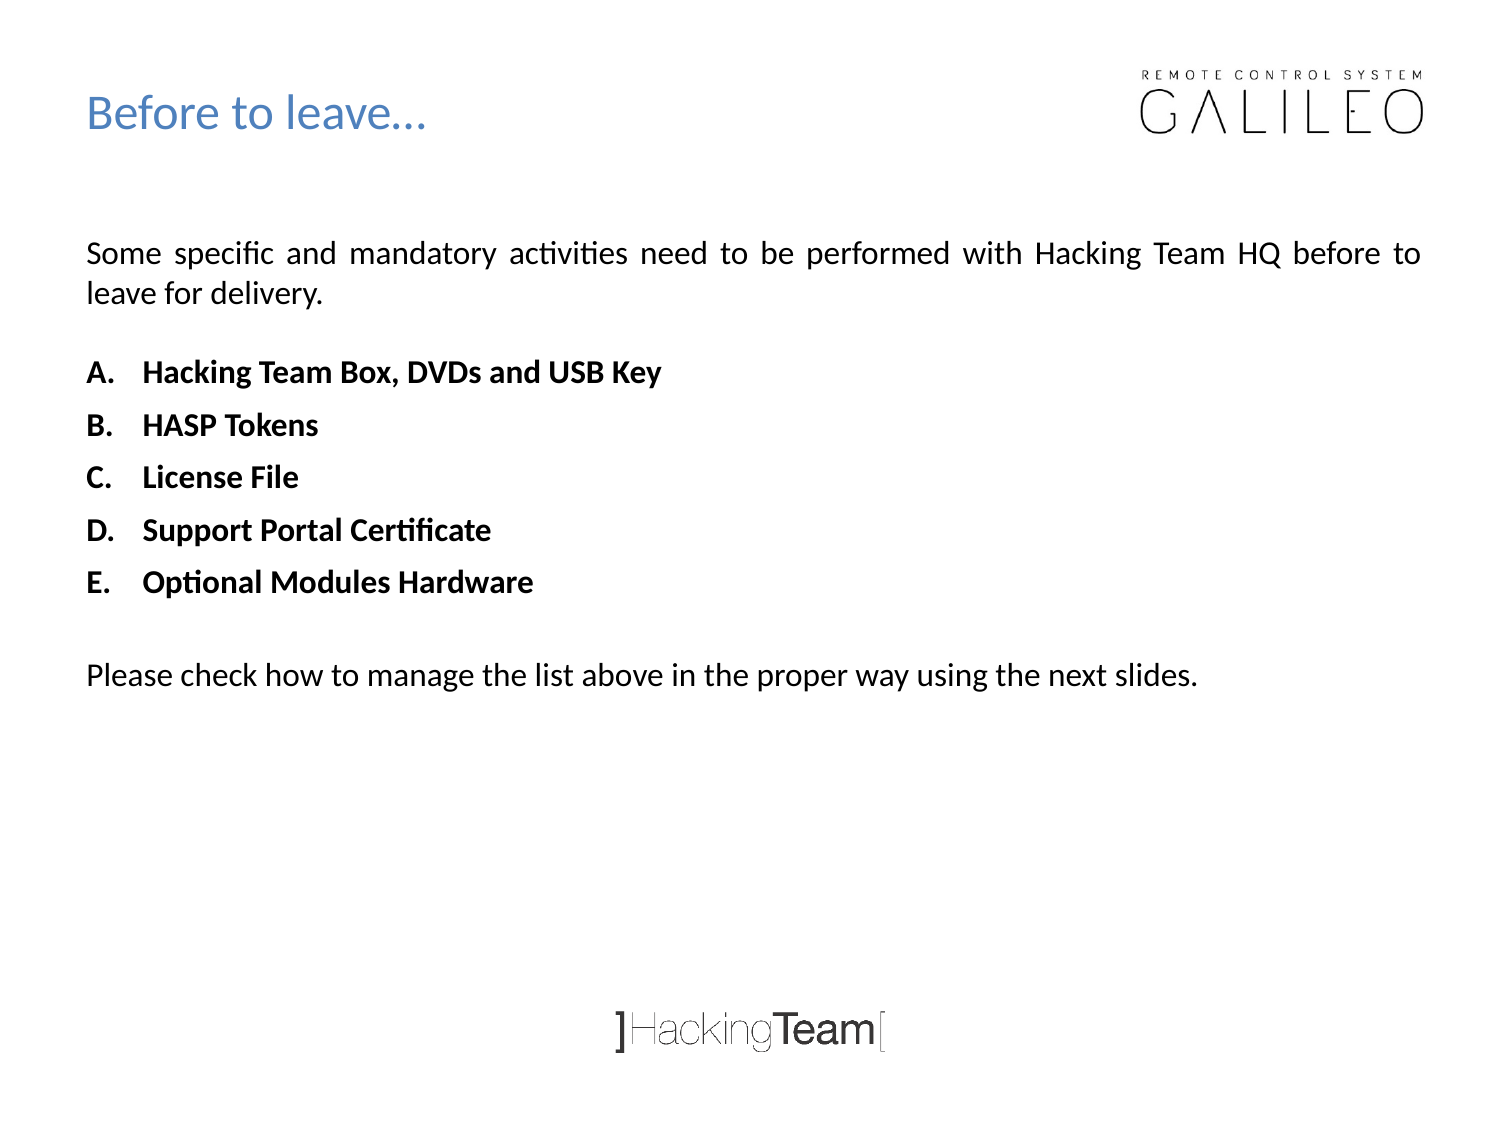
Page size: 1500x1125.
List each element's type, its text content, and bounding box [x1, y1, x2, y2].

text_box Before to leave… [71, 72, 1030, 148]
picture [1124, 57, 1438, 149]
picture [611, 1006, 889, 1056]
text_box Some specific and mandatory activities need to be performed with Hacking Team HQ before to leave for delivery. Hacking Team Box, DVDs and USB Key HASP Tokens License File Support Portal Certificate Optional Modules Hardware Please check how to manage the list above in the proper way using the next slides. [71, 223, 1438, 701]
